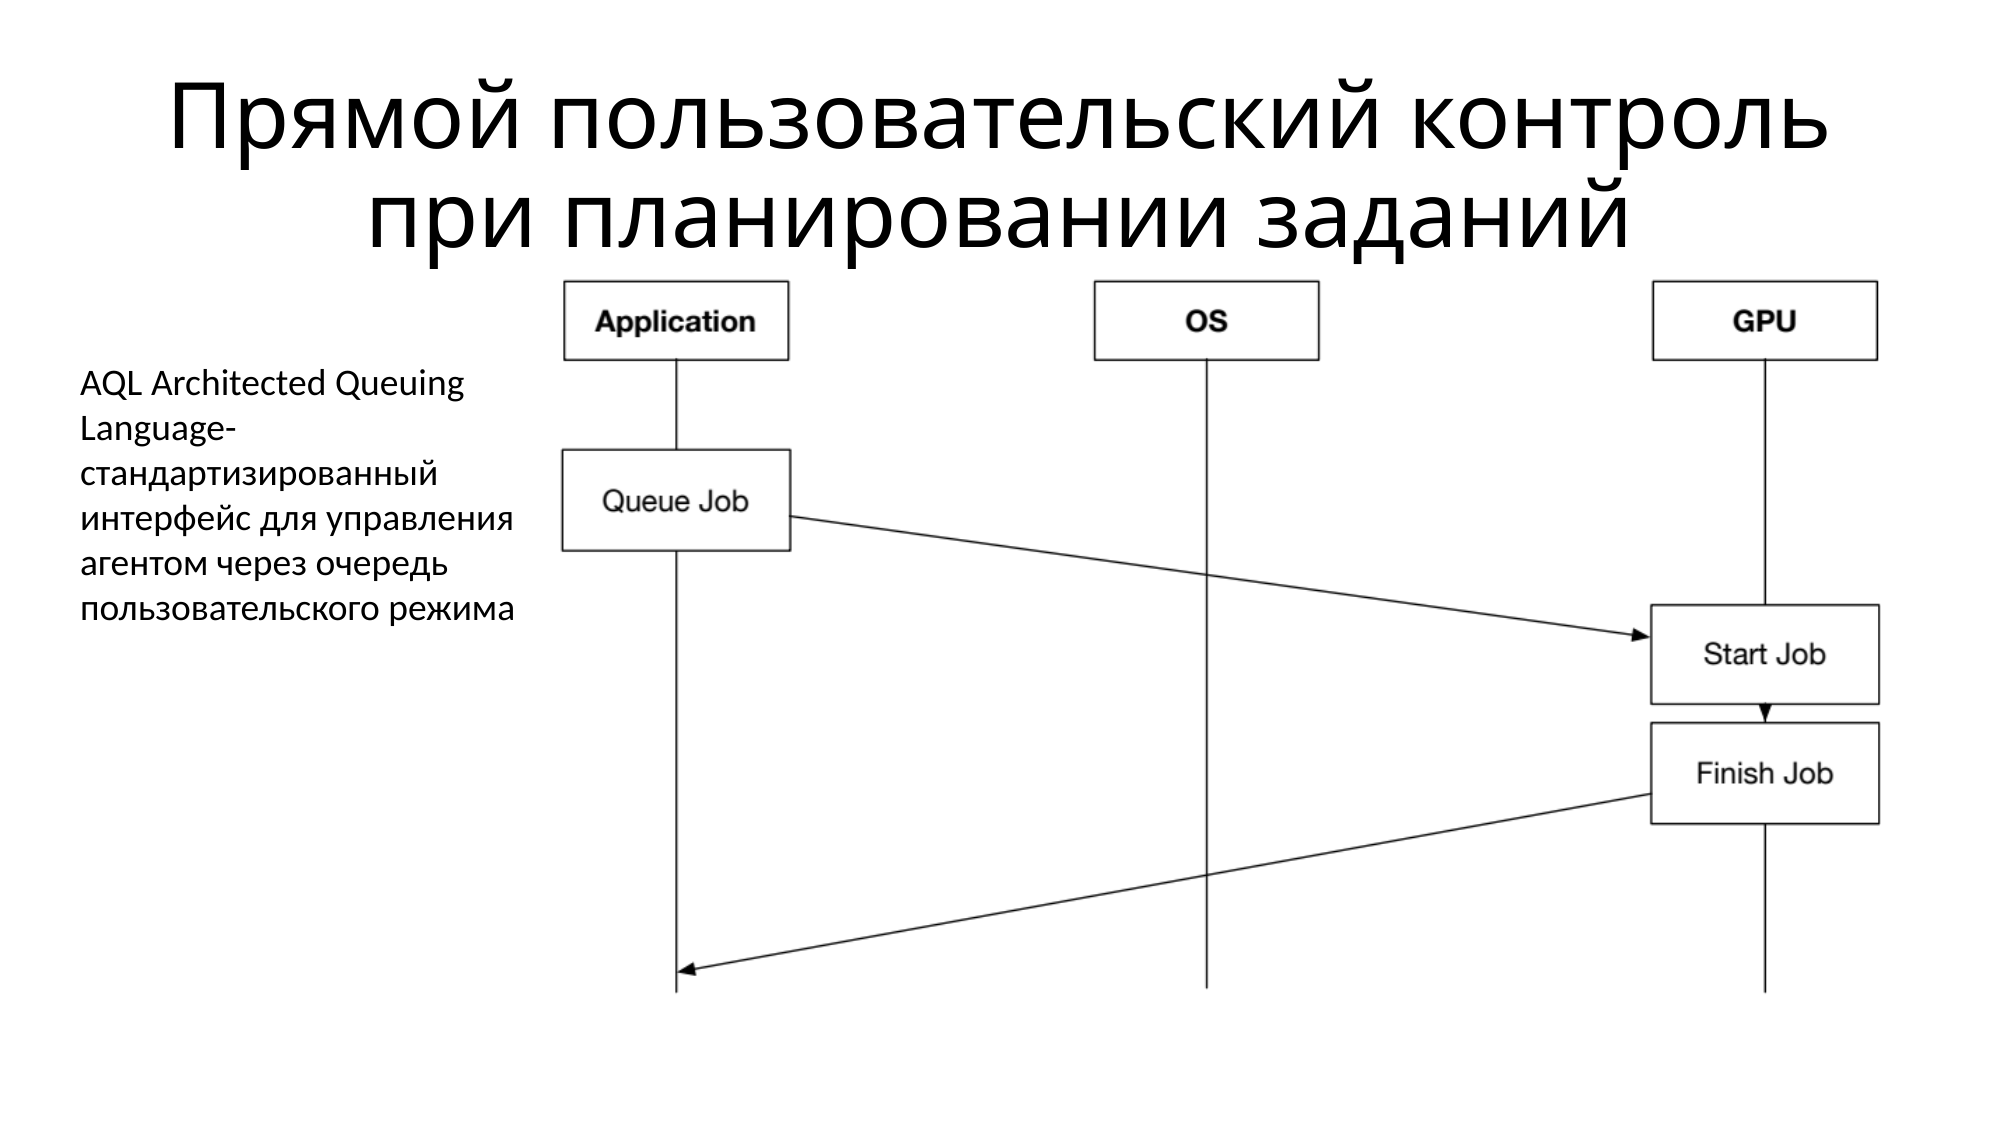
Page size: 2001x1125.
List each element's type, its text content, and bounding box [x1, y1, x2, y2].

text_box AQL Architected Queuing Language-стандартизированный интерфейс для управления агентом через очередь пользовательского режима [65, 350, 558, 636]
picture [558, 277, 1881, 995]
title Прямой пользовательский контроль при планировании заданий [137, 59, 1863, 278]
